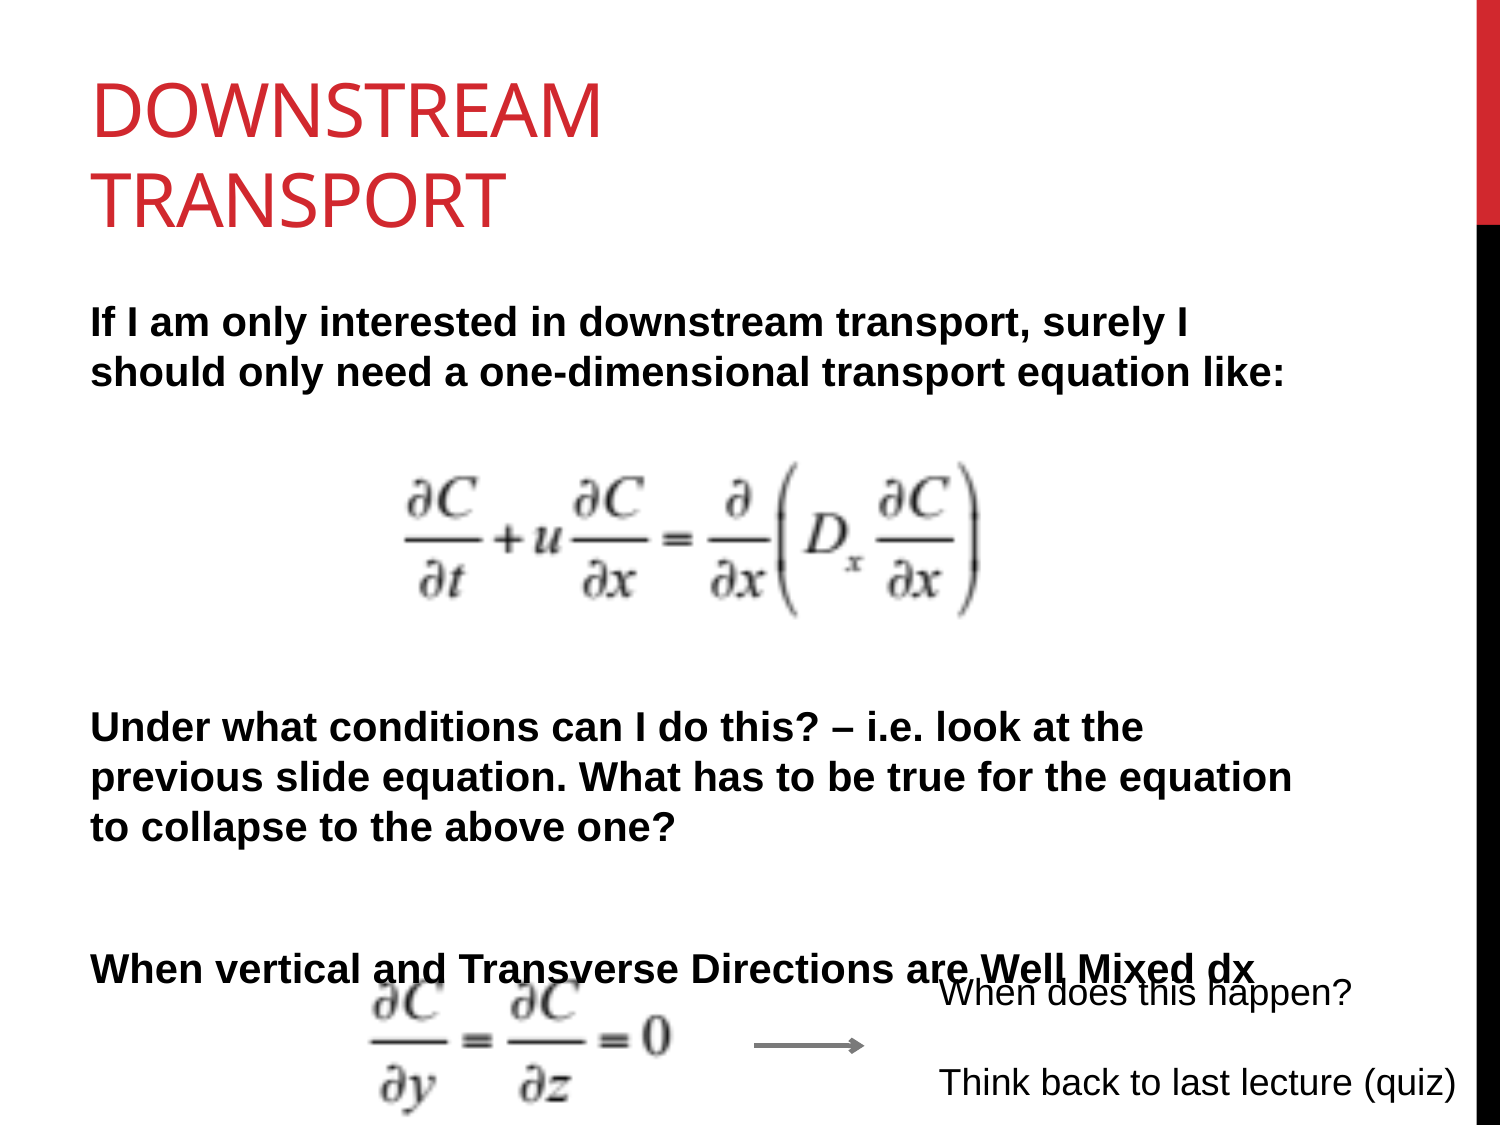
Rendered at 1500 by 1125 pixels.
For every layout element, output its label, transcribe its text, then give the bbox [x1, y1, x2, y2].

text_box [379, 452, 982, 624]
list If I am only interested in downstream transport, surely I should only need a one-dimensional transport equation like: Under what conditions can I do this? – i.e. look at the previous slide equation. What has to be true for the equation to collapse to the above one? When vertical and Transverse Directions are Well Mixed dx [75, 287, 1325, 1005]
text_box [361, 958, 679, 1121]
text_box When does this happen? Think back to last lecture (quiz) [923, 960, 1472, 1111]
title DownsTream Transport [75, 25, 1025, 250]
